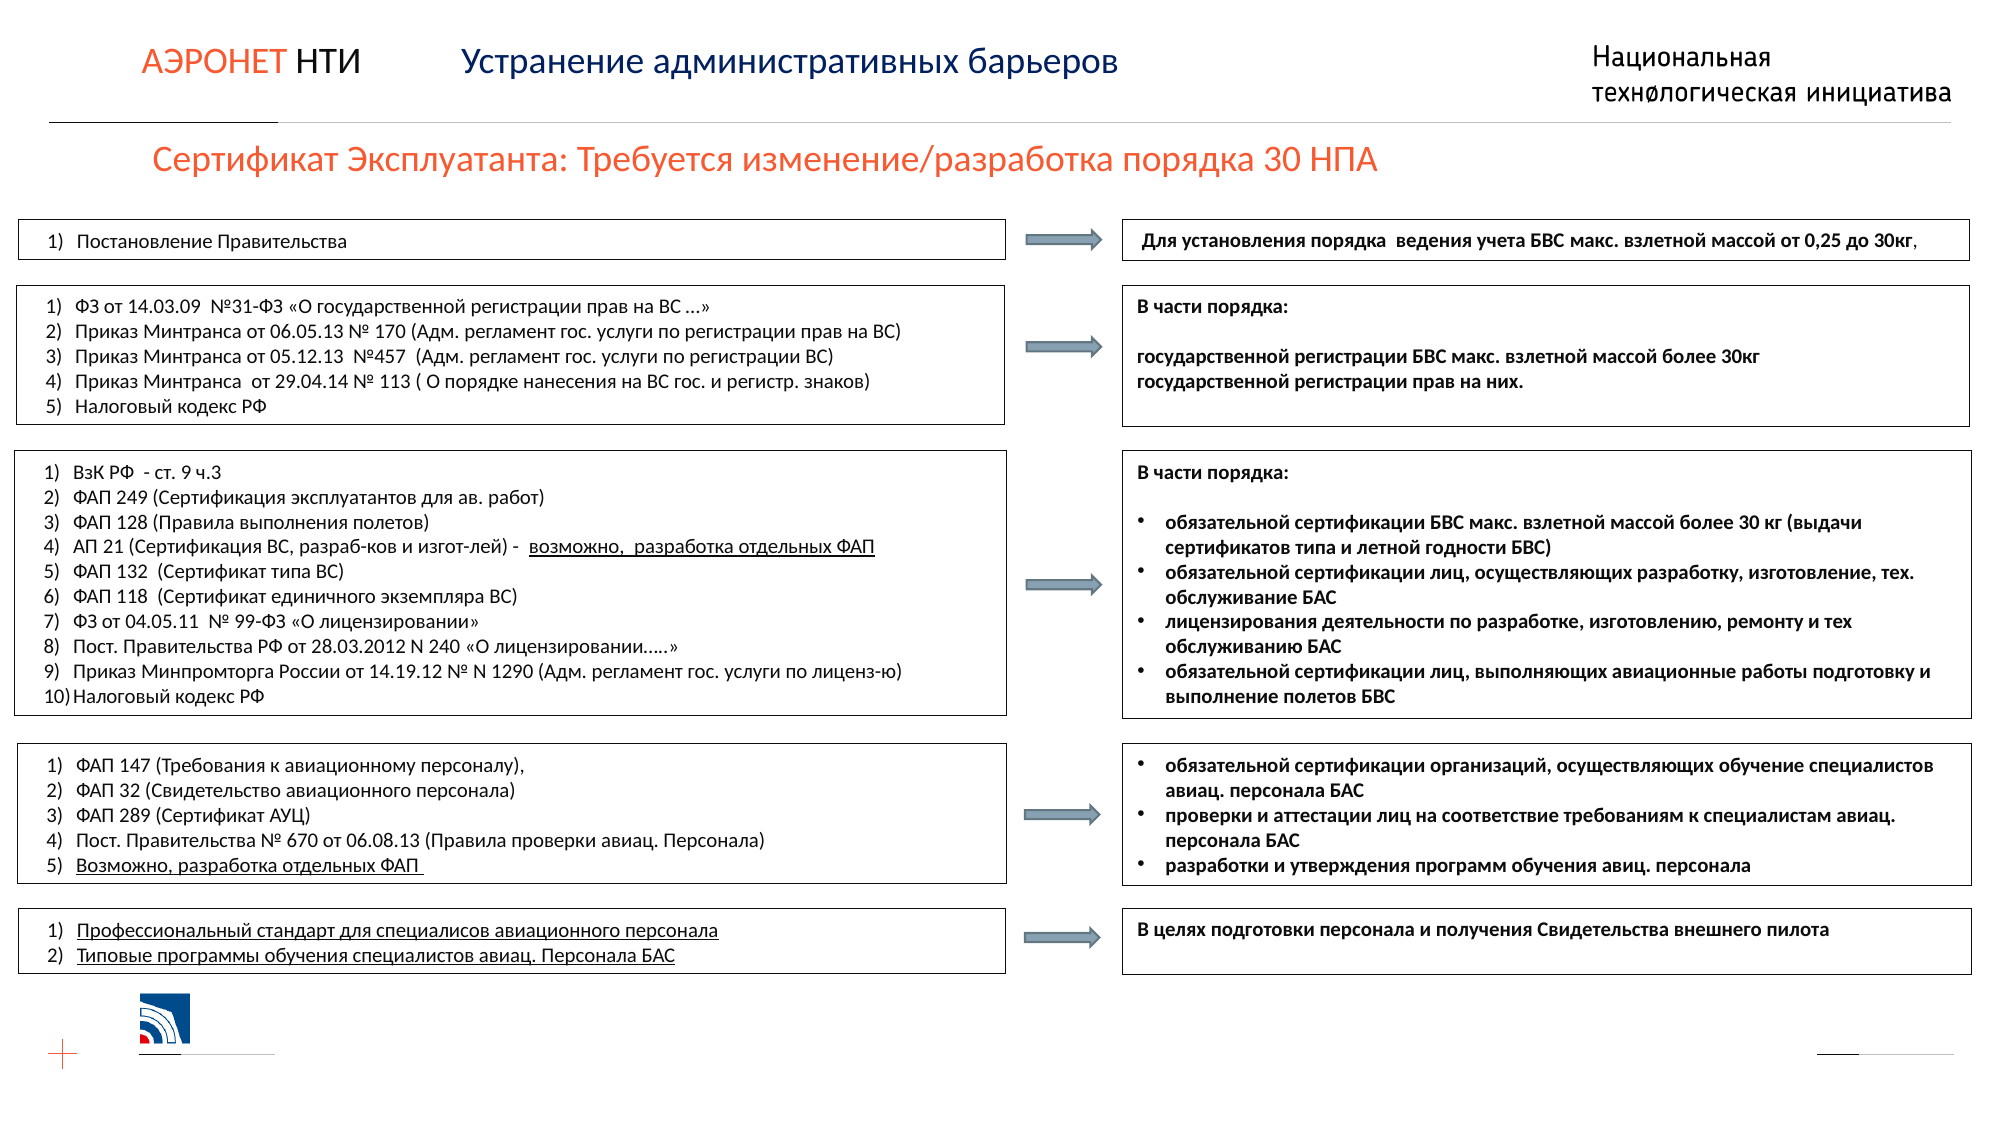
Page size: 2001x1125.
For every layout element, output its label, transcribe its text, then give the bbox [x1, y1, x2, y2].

text_box Сертификат Эксплуатанта: Требуется изменение/разработка порядка 30 НПА [137, 126, 1394, 187]
text_box [1023, 803, 1101, 827]
text_box В части порядка: обязательной сертификации БВС макс. взлетной массой более 30 кг (выдачи сертификатов типа и летной годности БВС) обязательной сертификации лиц, осуществляющих разработку, изготовление, тех. обслуживание БАС лицензирования деятельности по разработке, изготовлению, ремонту и тех обслуживанию БАС обязательной сертификации лиц, выполняющих авиационные работы подготовку и выполнение полетов БВС [1122, 450, 1972, 719]
text_box ВзК РФ - ст. 9 ч.3 ФАП 249 (Сертификация эксплуатантов для ав. работ) ФАП 128 (Правила выполнения полетов) АП 21 (Сертификация ВС, разраб-ков и изгот-лей) - возможно, разработка отдельных ФАП ФАП 132 (Сертификат типа ВС) ФАП 118 (Сертификат единичного экземпляра ВС) ФЗ от 04.05.11 № 99-ФЗ «О лицензировании» Пост. Правительства РФ от 28.03.2012 N 240 «О лицензировании…..» Приказ Минпромторга России от 14.19.12 № N 1290 (Адм. регламент гос. услуги по лиценз-ю) Налоговый кодекс РФ [14, 450, 1007, 716]
text_box ФАП 147 (Требования к авиационному персоналу), ФАП 32 (Свидетельство авиационного персонала) ФАП 289 (Сертификат АУЦ) Пост. Правительства № 670 от 06.08.13 (Правила проверки авиац. Персонала) Возможно, разработка отдельных ФАП [17, 743, 1007, 884]
text_box [1025, 335, 1103, 359]
picture [137, 991, 192, 1046]
text_box ФЗ от 14.03.09 №31-ФЗ «О государственной регистрации прав на ВС …» Приказ Минтранса от 06.05.13 № 170 (Адм. регламент гос. услуги по регистрации прав на ВС) Приказ Минтранса от 05.12.13 №457 (Адм. регламент гос. услуги по регистрации ВС) Приказ Минтранса от 29.04.14 № 113 ( О порядке нанесения на ВС гос. и регистр. знаков) Налоговый кодекс РФ [16, 285, 1005, 425]
text_box Для установления порядка ведения учета БВС макс. взлетной массой от 0,25 до 30кг, [1122, 219, 1970, 261]
text_box АЭРОНЕТ НТИ [126, 28, 377, 88]
text_box В части порядка: государственной регистрации БВС макс. взлетной массой более 30кг государственной регистрации прав на них. [1122, 285, 1970, 427]
text_box [1025, 228, 1103, 252]
text_box обязательной сертификации организаций, осуществляющих обучение специалистов авиац. персонала БАС проверки и аттестации лиц на соответствие требованиям к специалистам авиац. персонала БАС разработки и утверждения программ обучения авиц. персонала [1122, 743, 1972, 886]
text_box Постановление Правительства [18, 219, 1006, 260]
text_box В целях подготовки персонала и получения Свидетельства внешнего пилота [1122, 908, 1972, 975]
text_box Устранение административных барьеров [446, 28, 1135, 88]
text_box [1025, 573, 1103, 597]
text_box Профессиональный стандарт для специалисов авиационного персонала Типовые программы обучения специалистов авиац. Персонала БАС [18, 908, 1006, 974]
text_box [1023, 925, 1101, 950]
